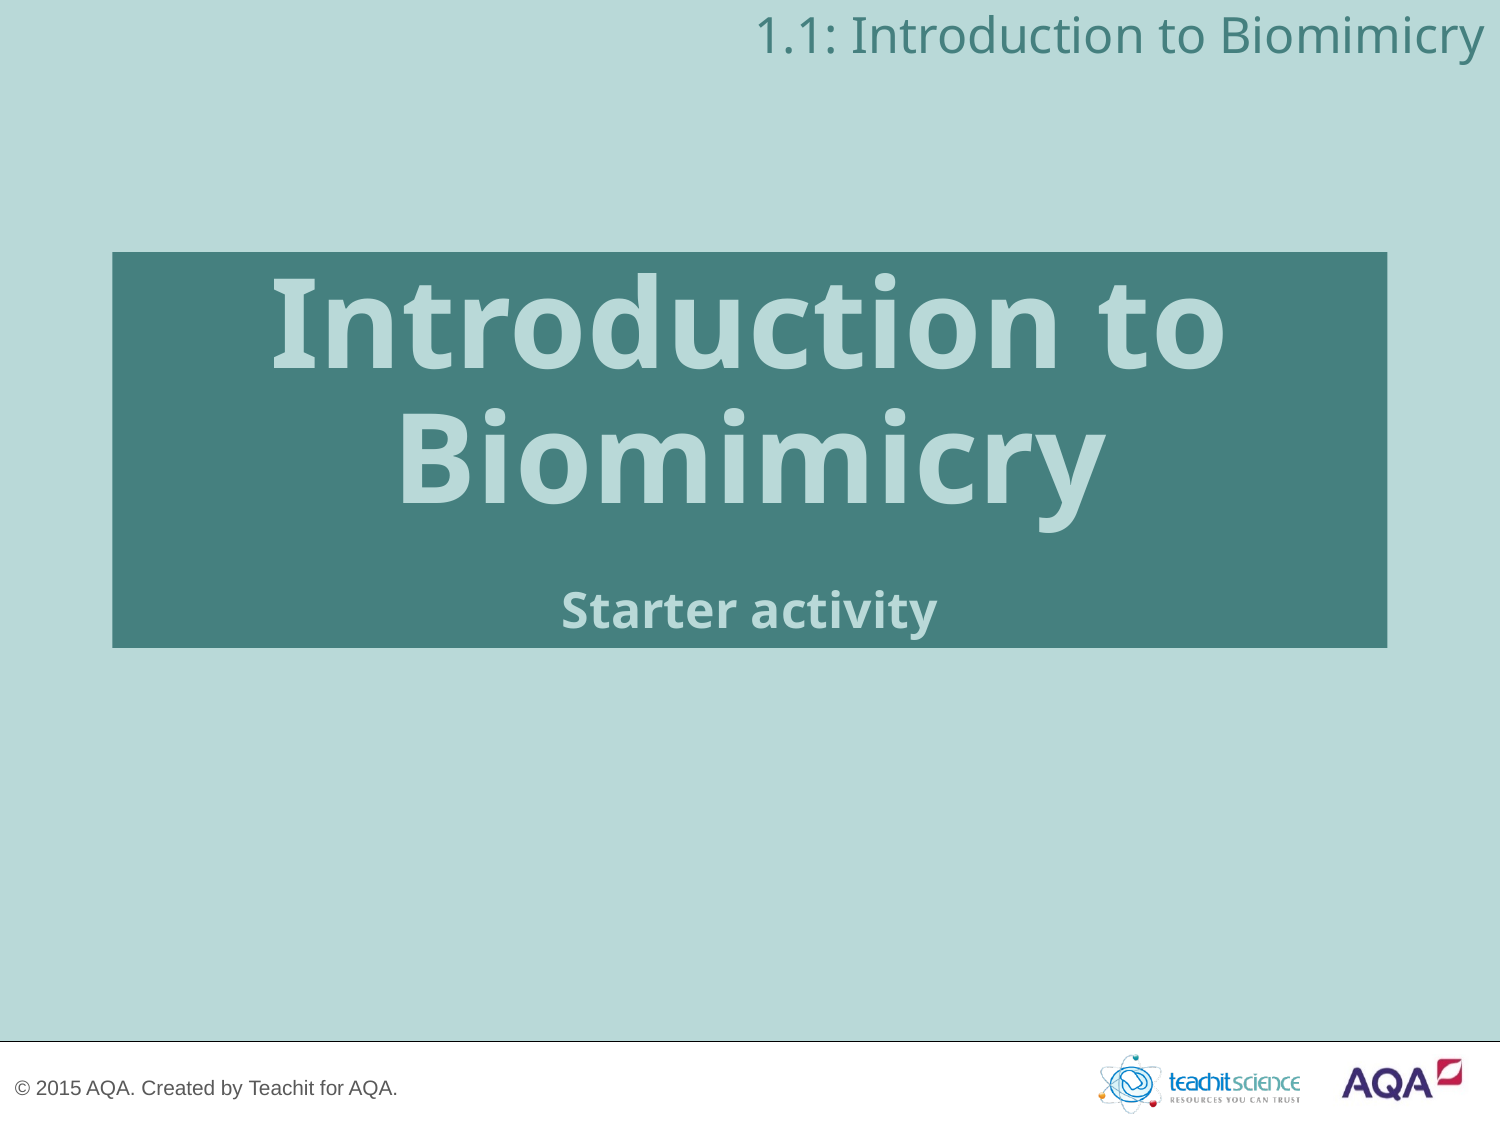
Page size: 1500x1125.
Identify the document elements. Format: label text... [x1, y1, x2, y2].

text_box 1.1: Introduction to Biomimicry [553, 3, 1500, 75]
picture [1097, 1054, 1300, 1114]
picture [1322, 1054, 1481, 1114]
text_box Introduction to Biomimicry Starter activity [112, 252, 1388, 648]
